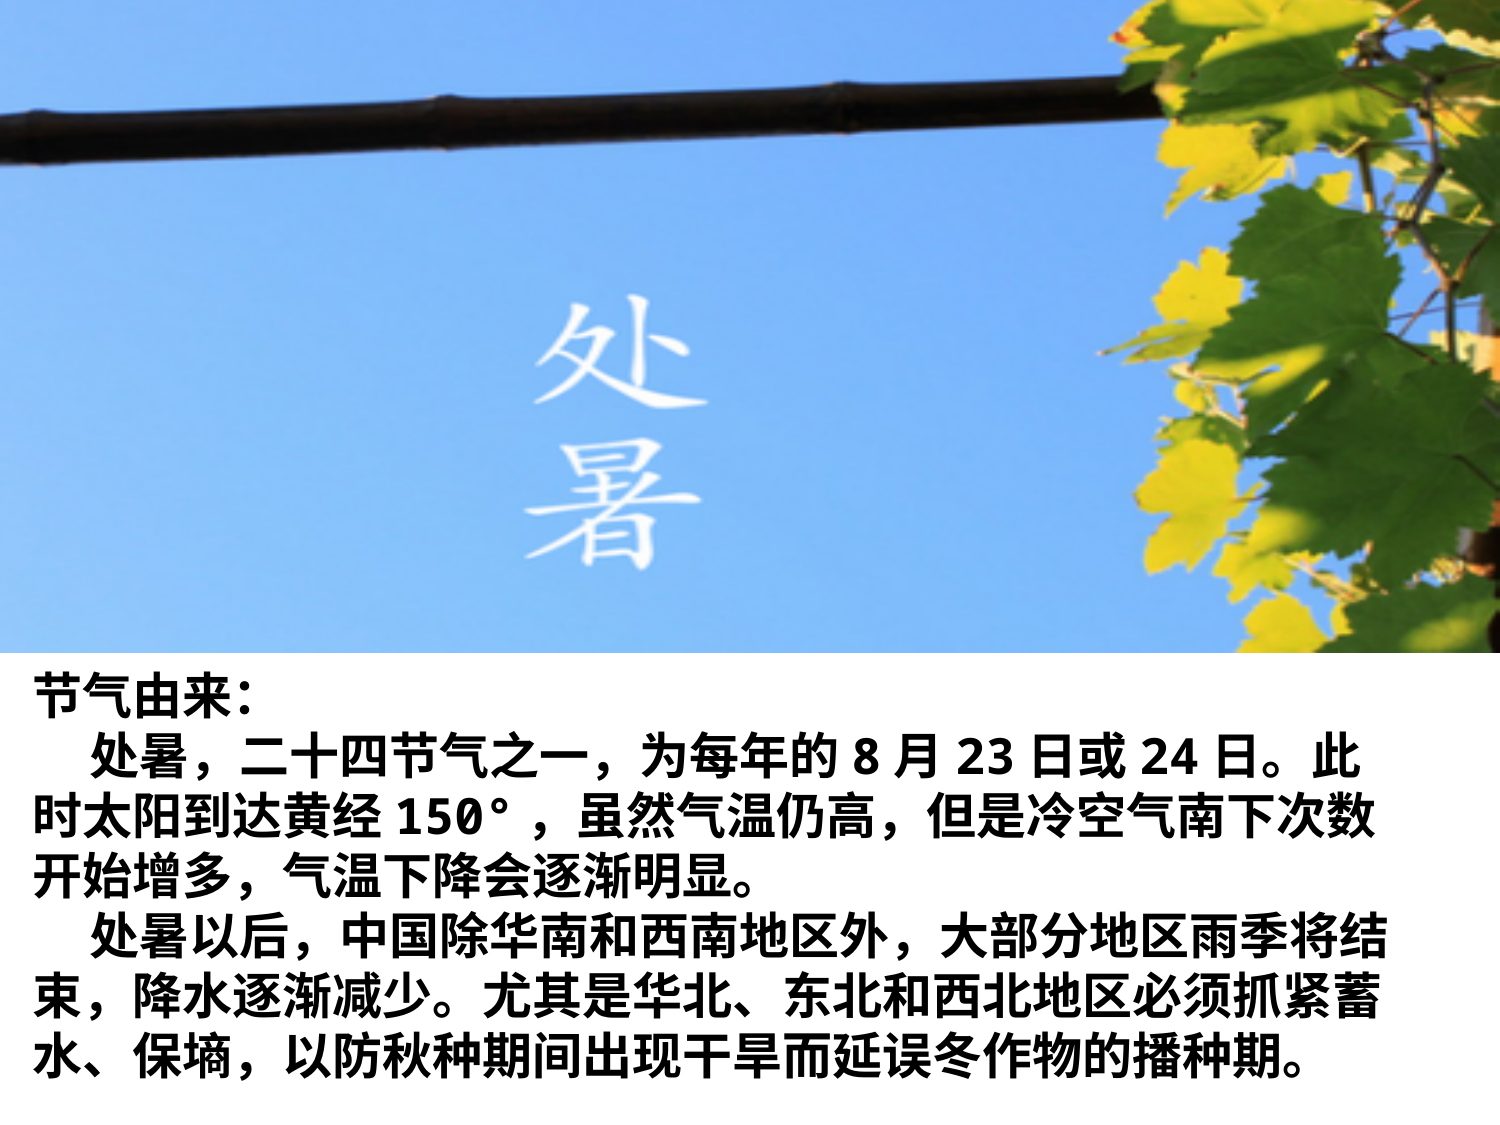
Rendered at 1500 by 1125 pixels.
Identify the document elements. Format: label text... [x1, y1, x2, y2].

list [0, 0, 1500, 653]
text_box 节气由来： 处暑，二十四节气之一，为每年的8月23日或24日。此时太阳到达黄经150°，虽然气温仍高，但是冷空气南下次数开始增多，气温下降会逐渐明显。 处暑以后，中国除华南和西南地区外，大部分地区雨季将结束，降水逐渐减少。尤其是华北、东北和西北地区必须抓紧蓄水、保墒，以防秋种期间出现干旱而延误冬作物的播种期。 [17, 662, 1424, 1092]
